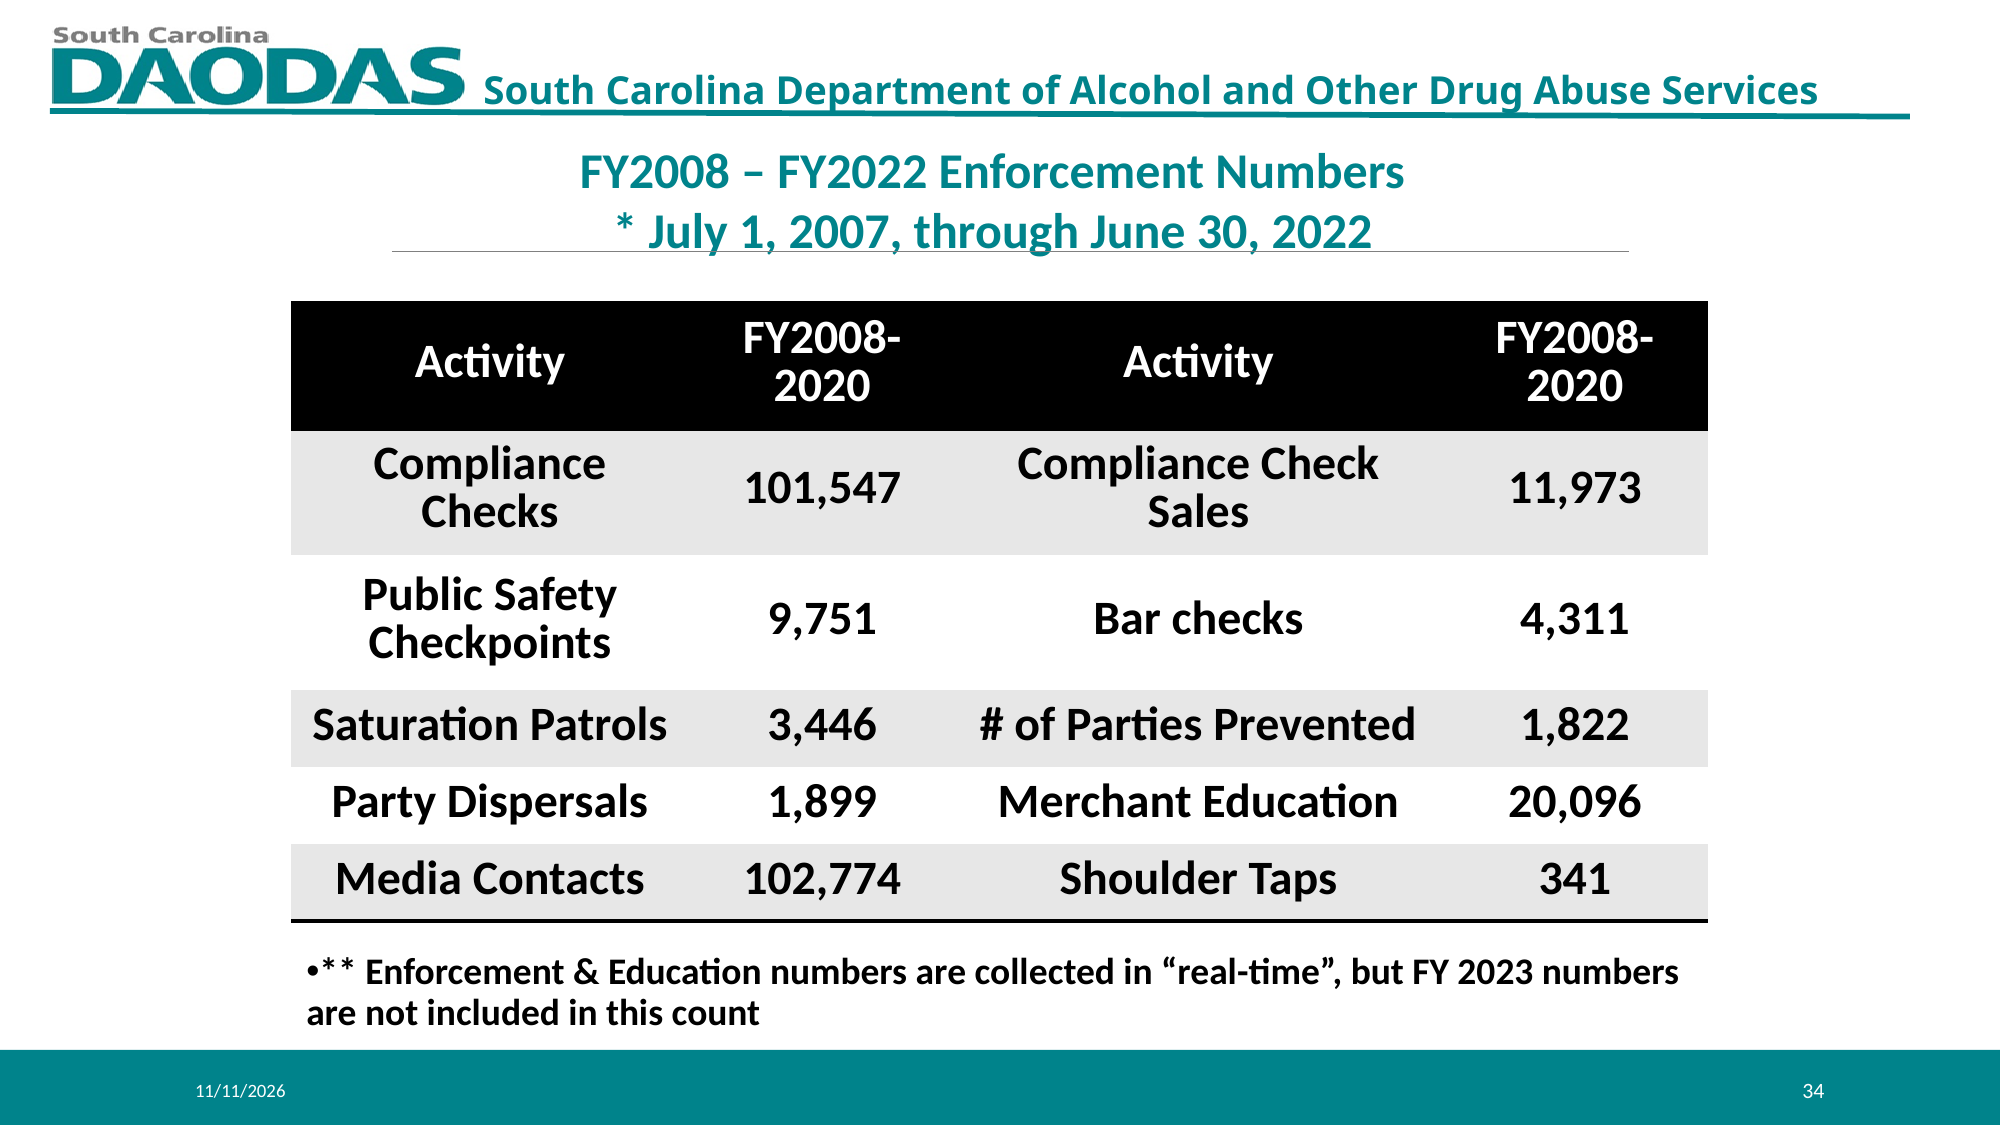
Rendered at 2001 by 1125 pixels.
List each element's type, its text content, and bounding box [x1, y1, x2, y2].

table_cell 102,774 [689, 844, 956, 919]
table_cell 341 [1442, 844, 1708, 919]
table_cell Compliance Checks [291, 431, 689, 555]
table_cell # of Parties Prevented [956, 690, 1442, 767]
table_cell Compliance Check Sales [956, 431, 1442, 555]
table_cell Saturation Patrols [291, 690, 689, 767]
text_box FY2008 – FY2022 Enforcement Numbers * July 1, 2007, through June 30, 2022 [308, 131, 1677, 266]
table_cell 4,311 [1442, 555, 1708, 690]
table_cell Media Contacts [291, 844, 689, 919]
table_cell 11,973 [1442, 431, 1708, 555]
table_cell Shoulder Taps [956, 844, 1442, 919]
table_cell 1,899 [689, 767, 956, 844]
table_header FY2008-2020 [689, 305, 956, 427]
table_cell Bar checks [956, 555, 1442, 690]
table_cell 3,446 [689, 690, 956, 767]
picture [50, 24, 468, 106]
table_cell 20,096 [1442, 767, 1708, 844]
table_header Activity [956, 305, 1442, 427]
table_header Activity [291, 305, 689, 427]
table_cell 1,822 [1442, 690, 1708, 767]
slide_number 34 [1624, 1059, 1840, 1120]
table_cell 9,751 [689, 555, 956, 690]
table_cell Merchant Education [956, 767, 1442, 844]
table_cell 101,547 [689, 431, 956, 555]
table_cell Public Safety Checkpoints [291, 555, 689, 690]
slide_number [180, 1059, 586, 1120]
text_box ** Enforcement & Education numbers are collected in “real-time”, but FY 2023 numbers are not included in this count [291, 945, 1709, 1041]
table_cell Party Dispersals [291, 767, 689, 844]
table_header FY2008-2020 [1442, 305, 1708, 427]
